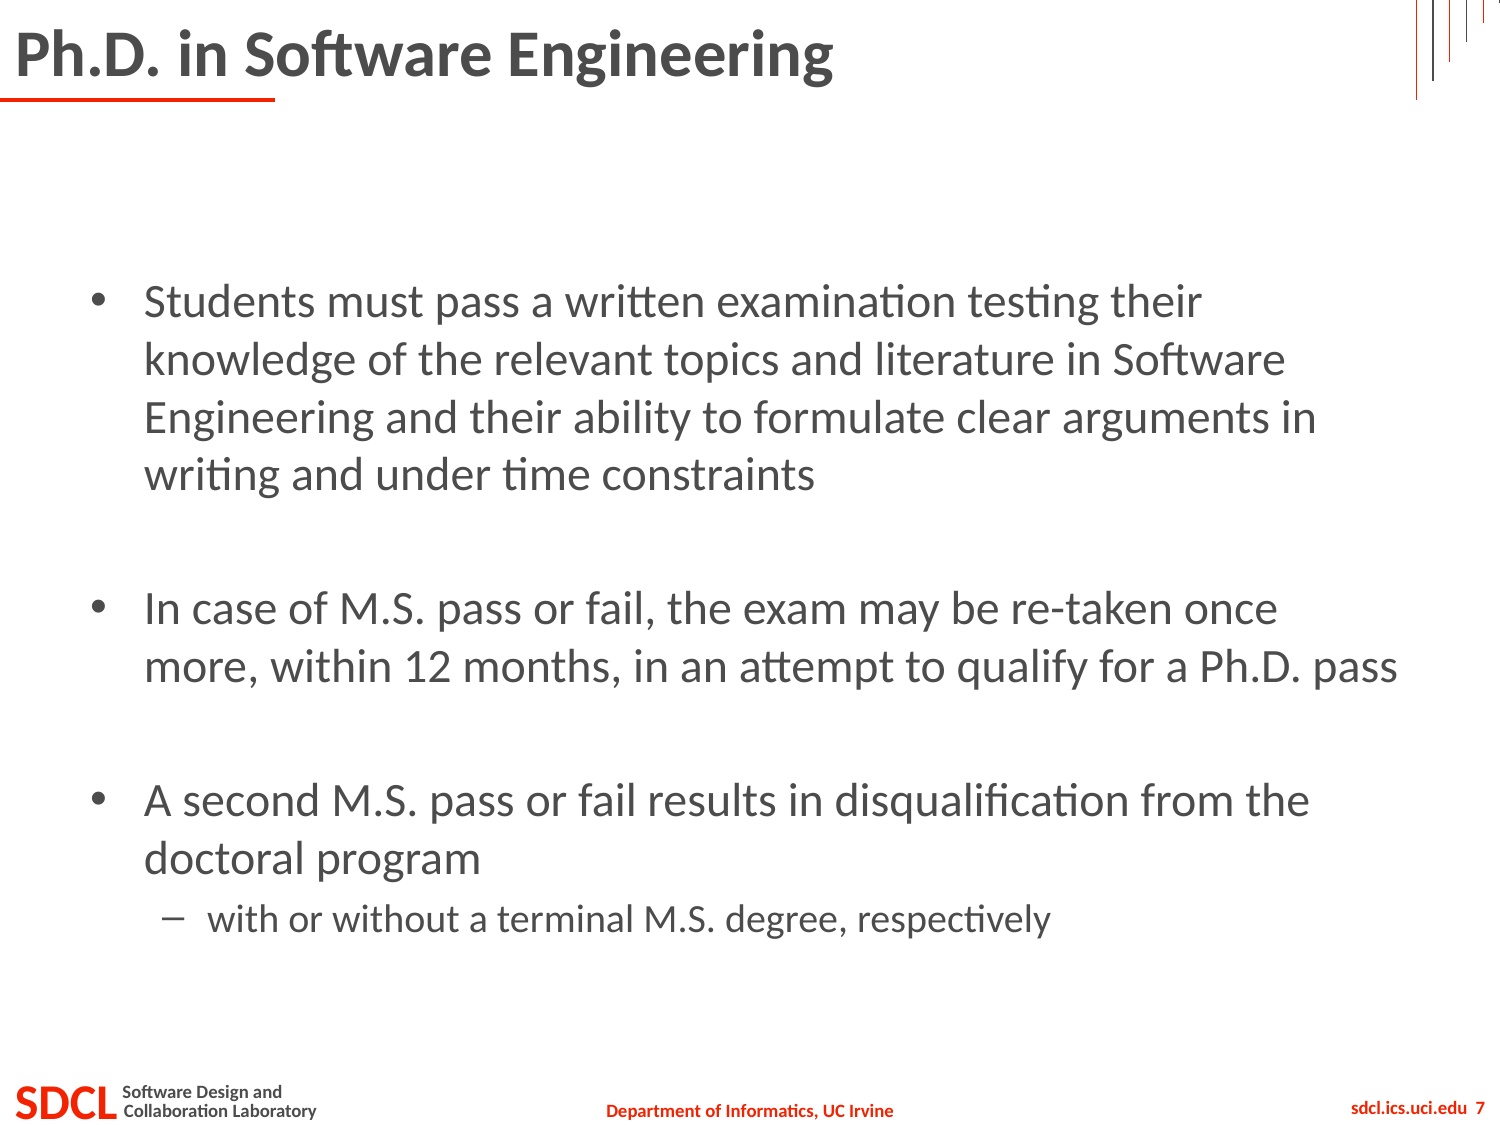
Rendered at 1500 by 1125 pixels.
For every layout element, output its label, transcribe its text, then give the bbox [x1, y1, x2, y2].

list Students must pass a written examination testing their knowledge of the relevant topics and literature in Software Engineering and their ability to formulate clear arguments in writing and under time constraints In case of M.S. pass or fail, the exam may be re-taken once more, within 12 months, in an attempt to qualify for a Ph.D. pass A second M.S. pass or fail results in disqualification from the doctoral program with or without a terminal M.S. degree, respectively [75, 262, 1417, 1005]
title Ph.D. in Software Engineering [0, 0, 1350, 100]
